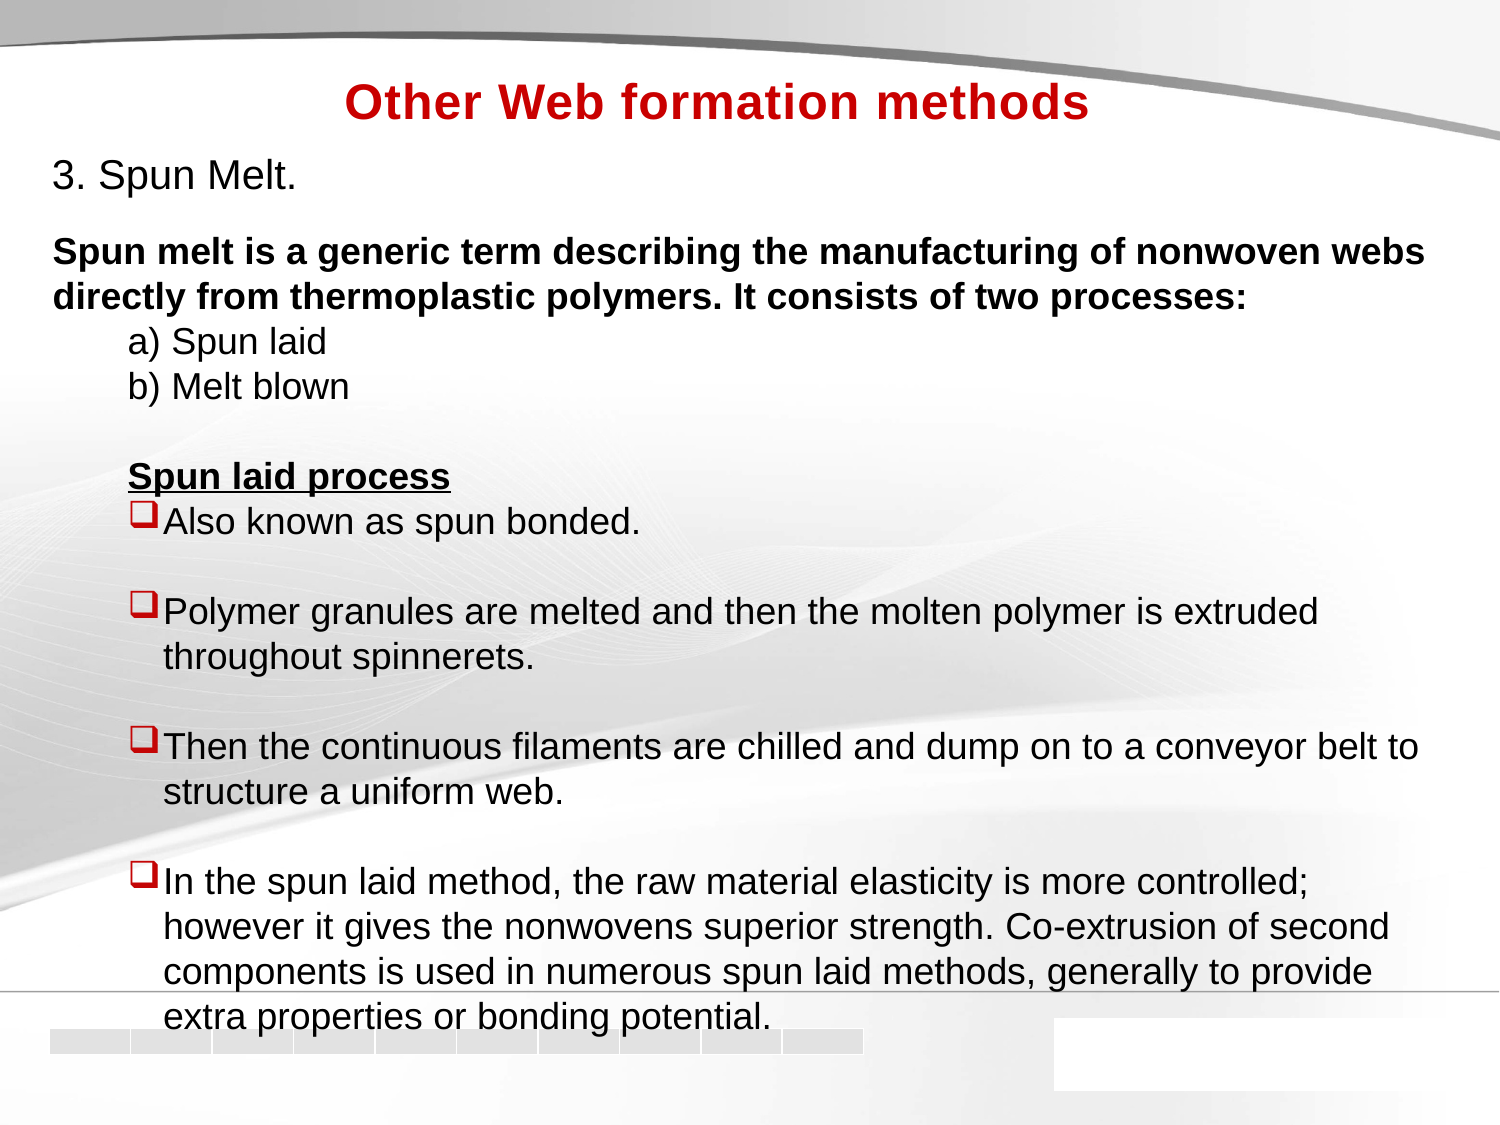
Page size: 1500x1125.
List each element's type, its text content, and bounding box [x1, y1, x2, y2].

picture [0, 993, 1500, 1125]
picture [0, 0, 1500, 990]
text_box Spun melt is a generic term describing the manufacturing of nonwoven webs directly from thermoplastic polymers. It consists of two processes: a) Spun laid b) Melt blown Spun laid process Also known as spun bonded. Polymer granules are melted and then the molten polymer is extruded throughout spinnerets. Then the continuous filaments are chilled and dump on to a conveyor belt to structure a uniform web. In the spun laid method, the raw material elasticity is more controlled; however it gives the nonwovens superior strength. Co-extrusion of second components is used in numerous spun laid methods, generally to provide extra properties or bonding potential. [38, 219, 1471, 1090]
text_box 3. Spun Melt. [37, 140, 313, 206]
text_box Other Web formation methods [60, 62, 1375, 137]
